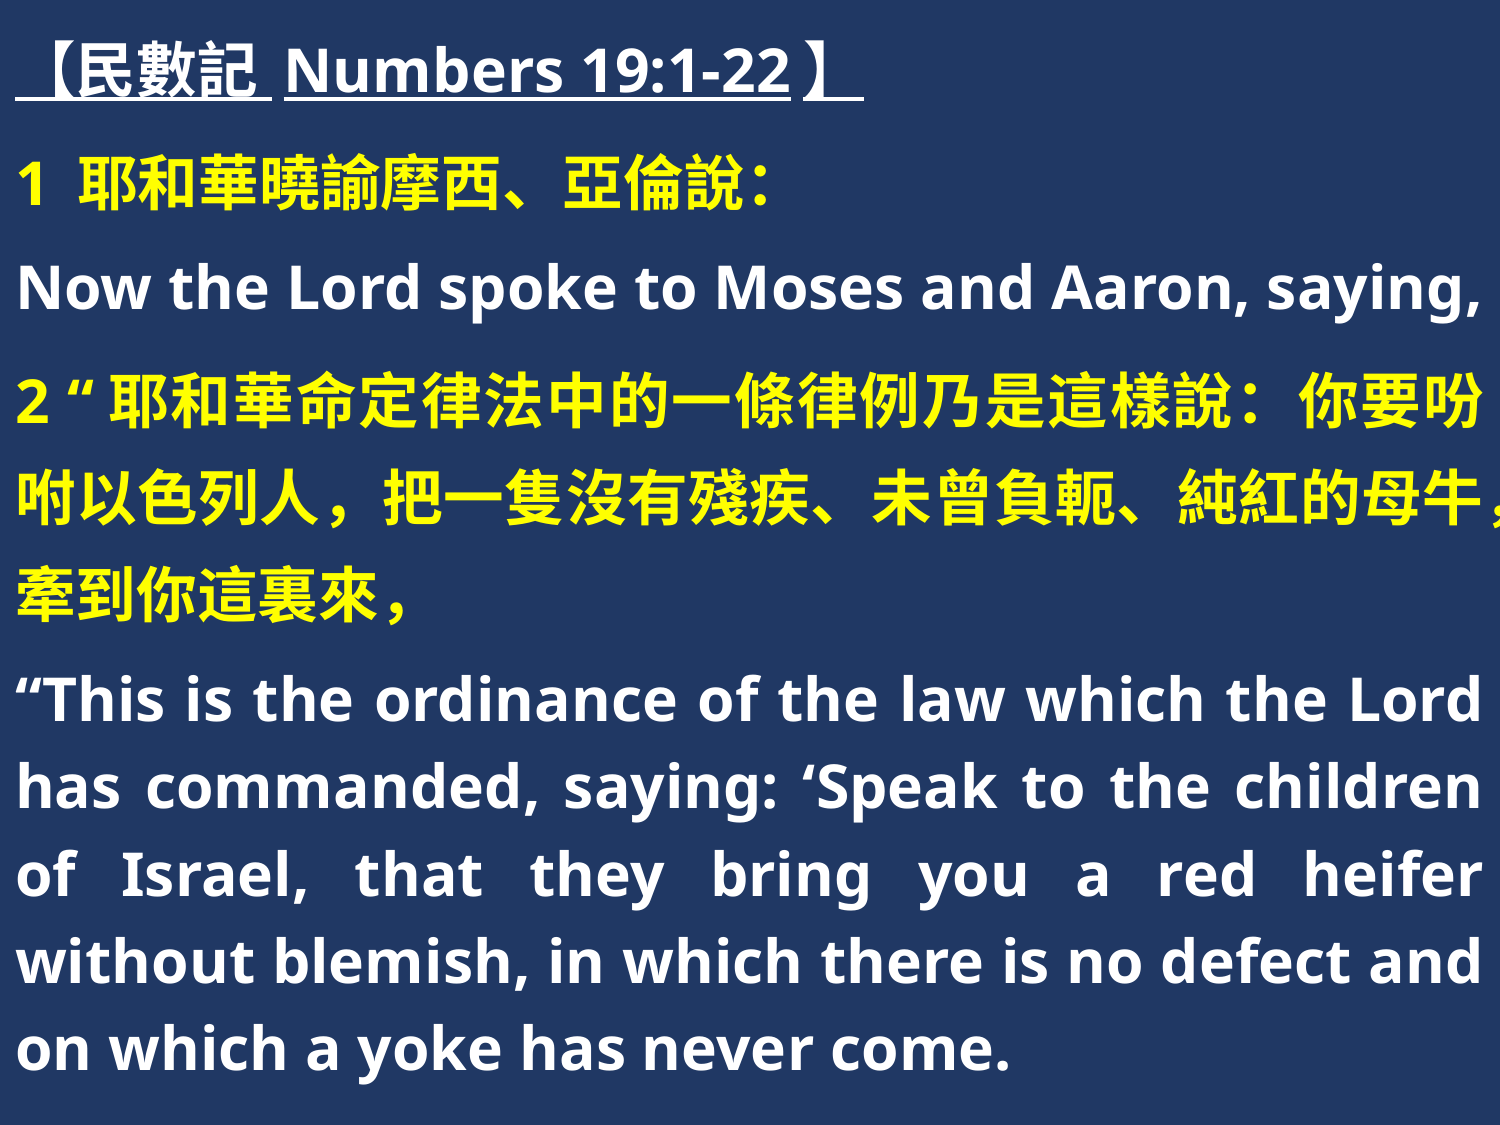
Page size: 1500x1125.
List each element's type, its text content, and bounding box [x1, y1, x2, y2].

list 【民數記 Numbers 19:1-22】 1 耶和華曉諭摩西、亞倫說： Now the Lord spoke to Moses and Aaron, saying, 2 “耶和華命定律法中的一條律例乃是這樣說：你要吩咐以色列人，把一隻沒有殘疾、未曾負軛、純紅的母牛，牽到你這裏來， “This is the ordinance of the law which the Lord has commanded, saying: ‘Speak to the children of Israel, that they bring you a red heifer without blemish, in which there is no defect and on which a yoke has never come. [0, 0, 1500, 1125]
